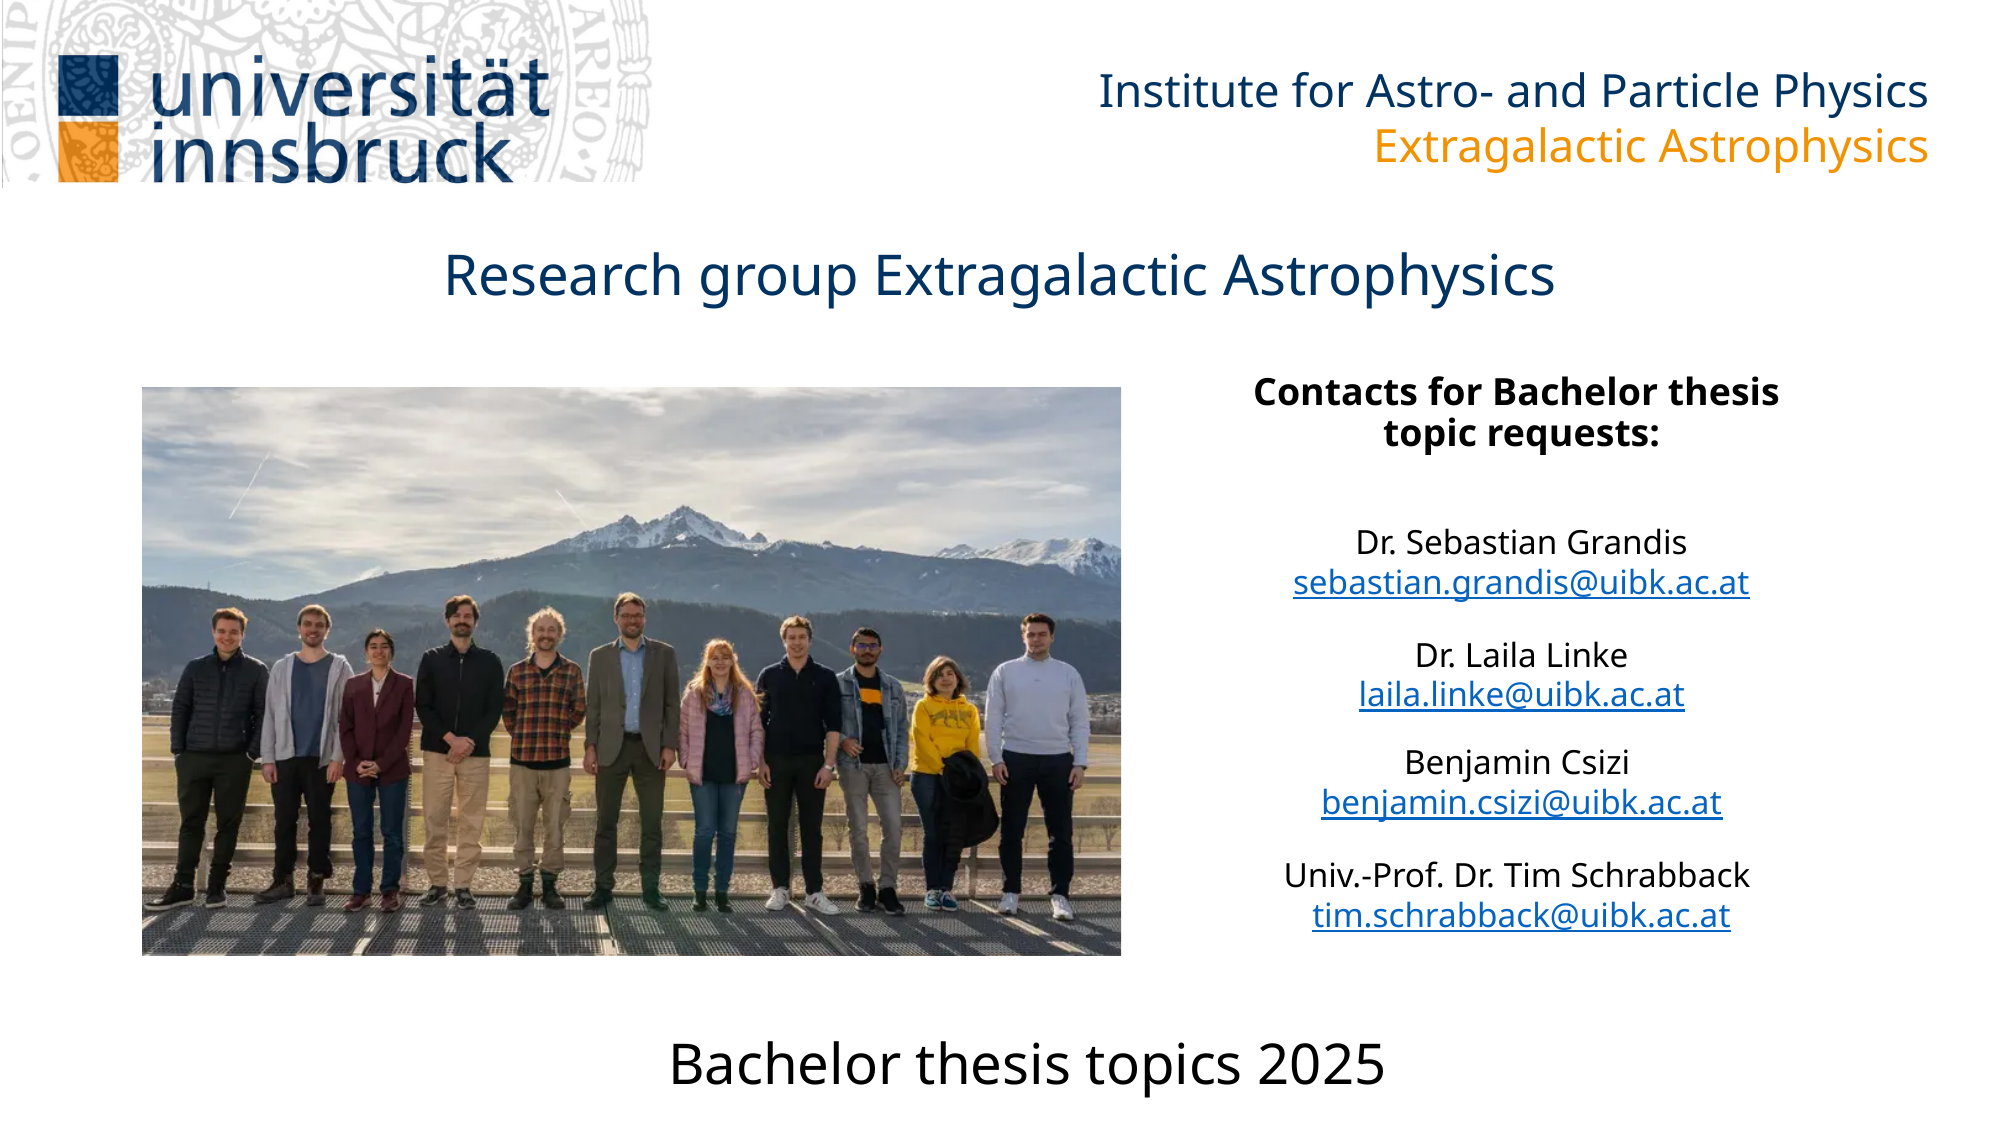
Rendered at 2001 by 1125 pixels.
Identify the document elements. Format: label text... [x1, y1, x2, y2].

text_box Contacts for Bachelor thesis topic requests: Dr. Sebastian Grandis sebastian.grandis@uibk.ac.at Dr. Laila Linke laila.linke@uibk.ac.at Benjamin Csizi benjamin.csizi@uibk.ac.at Univ.-Prof. Dr. Tim Schrabback tim.schrabback@uibk.ac.at [1149, 365, 1894, 951]
picture [2, 0, 655, 188]
text_box Bachelor thesis topics 2025 [82, 1028, 1973, 1105]
title Research group Extragalactic Astrophysics [54, 239, 1945, 316]
picture [141, 387, 1122, 957]
